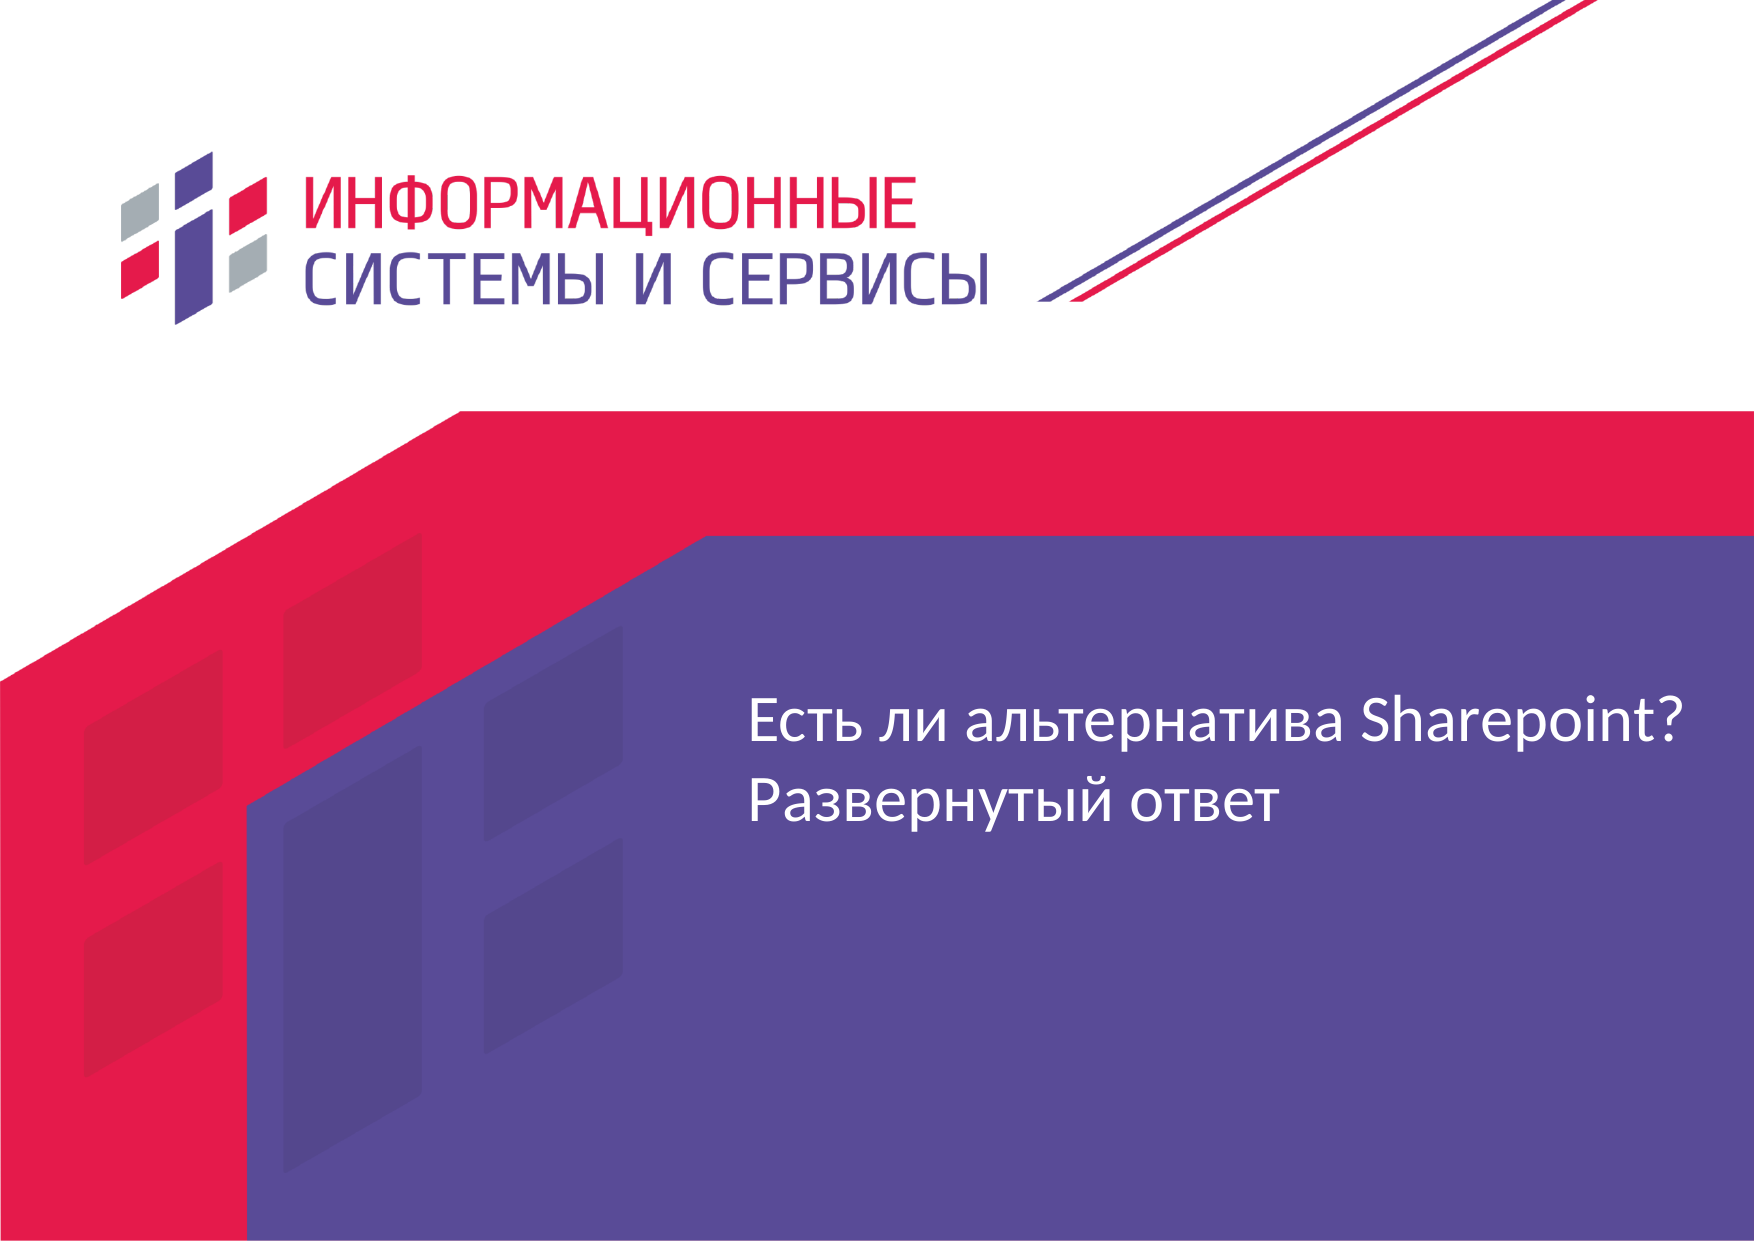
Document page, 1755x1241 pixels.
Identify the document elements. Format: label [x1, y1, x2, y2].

picture [1036, 0, 1598, 302]
picture [120, 151, 987, 326]
picture [0, 410, 1755, 1241]
